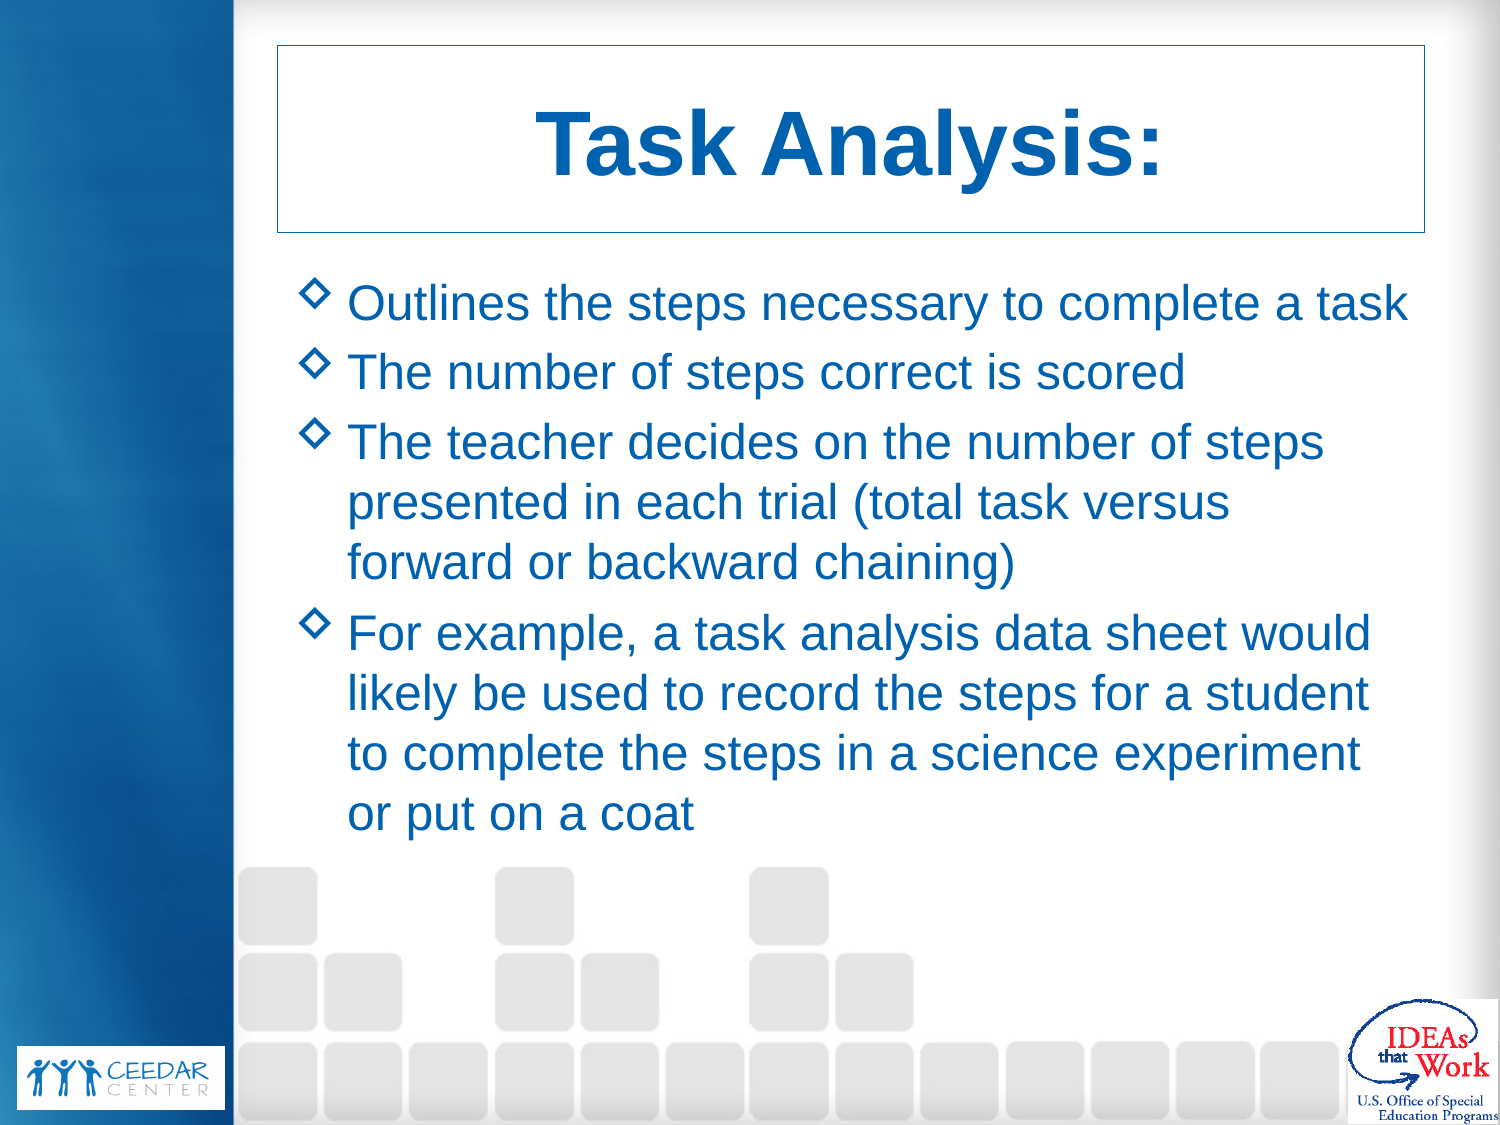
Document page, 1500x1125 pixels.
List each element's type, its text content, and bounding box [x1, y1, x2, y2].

title Task Analysis: [277, 45, 1425, 233]
list Outlines the steps necessary to complete a task The number of steps correct is scored The teacher decides on the number of steps presented in each trial (total task versus forward or backward chaining) For example, a task analysis data sheet would likely be used to record the steps for a student to complete the steps in a science experiment or put on a coat [277, 262, 1425, 858]
picture [0, 0, 1500, 1125]
